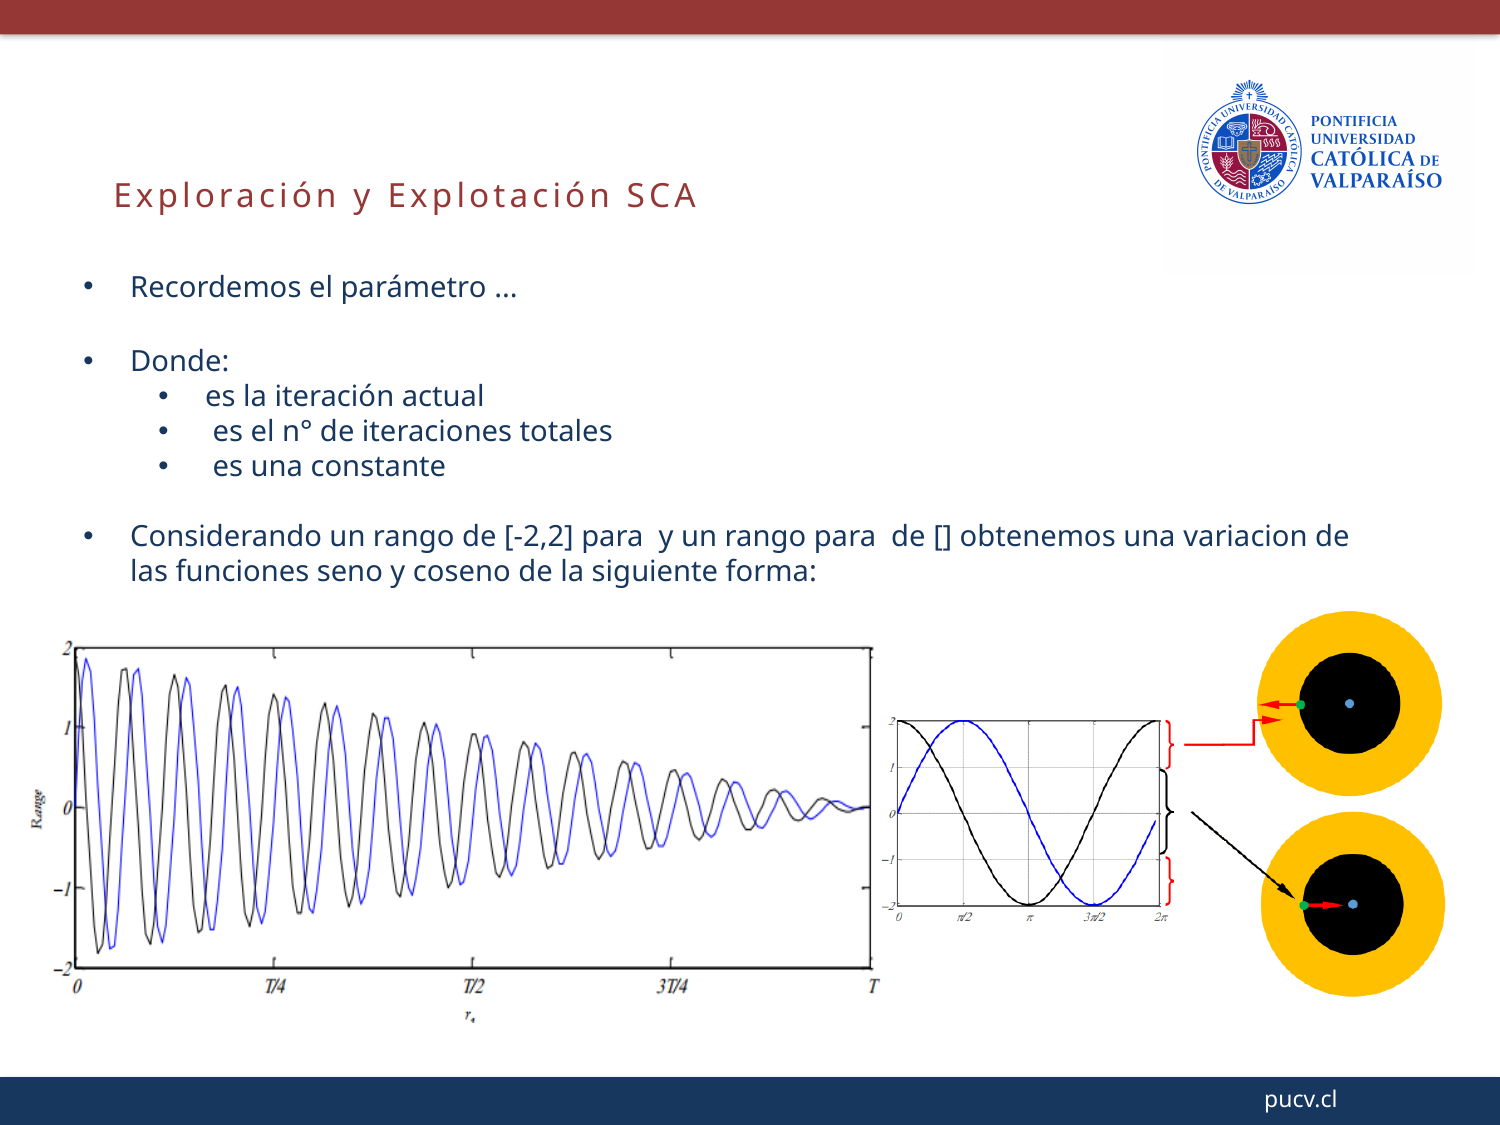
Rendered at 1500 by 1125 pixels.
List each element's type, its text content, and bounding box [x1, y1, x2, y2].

text_box Exploración y Explotación SCA [98, 167, 731, 222]
picture [1162, 35, 1476, 274]
picture [0, 599, 1463, 1024]
